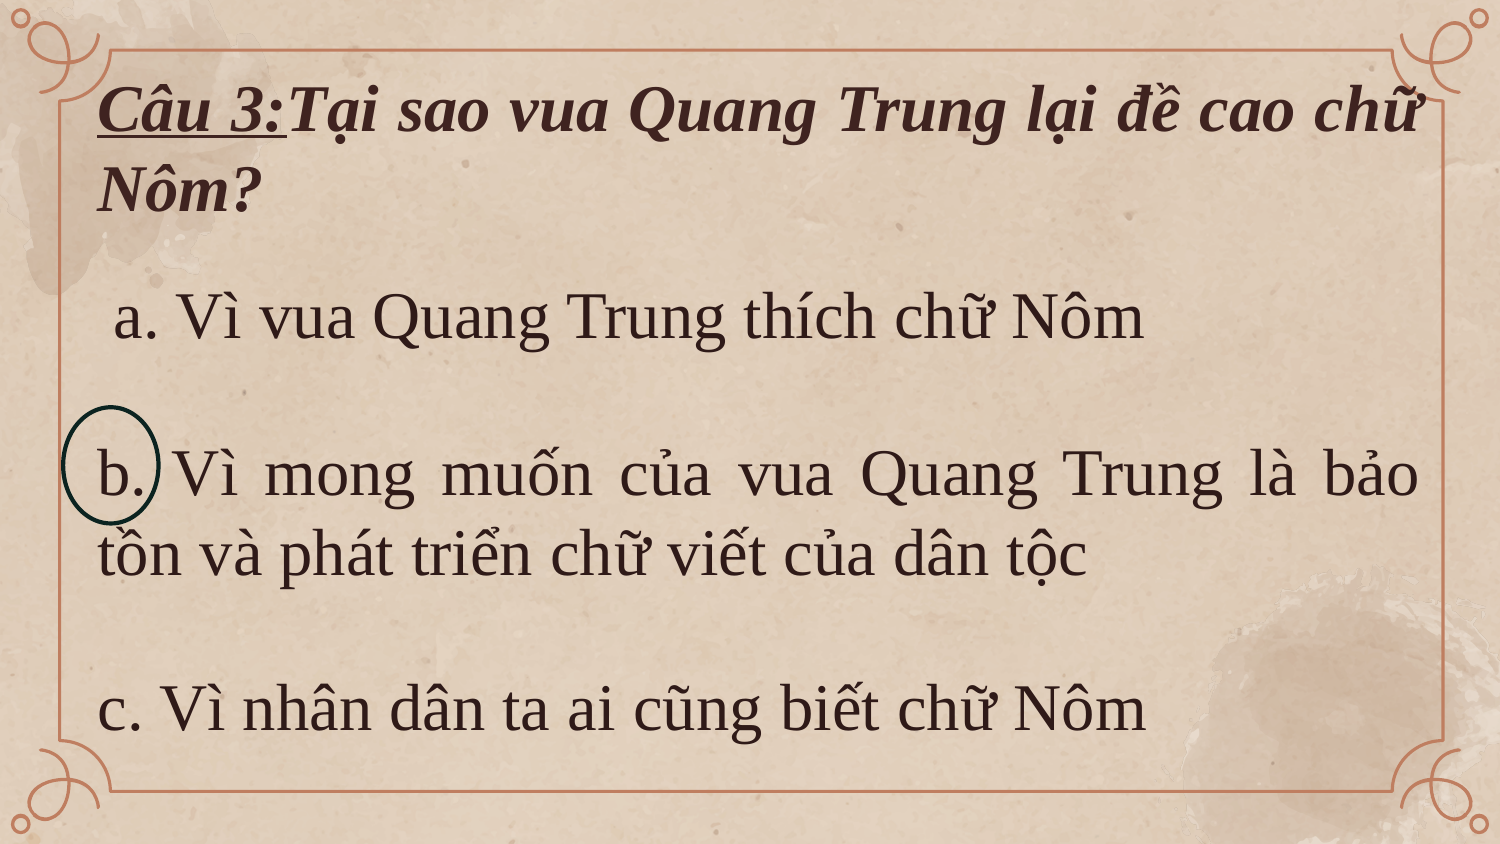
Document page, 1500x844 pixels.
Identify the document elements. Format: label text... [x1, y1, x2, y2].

text_box b. Vì mong muốn của vua Quang Trung là bảo tồn và phát triển chữ viết của dân tộc [82, 421, 1437, 597]
picture [0, 0, 1500, 844]
text_box c. Vì nhân dân ta ai cũng biết chữ Nôm [82, 656, 1166, 752]
text_box a. Vì vua Quang Trung thích chữ Nôm [82, 264, 1334, 360]
text_box Câu 3:Tại sao vua Quang Trung lại đề cao chữ Nôm? [82, 57, 1437, 232]
text_box [61, 405, 161, 526]
